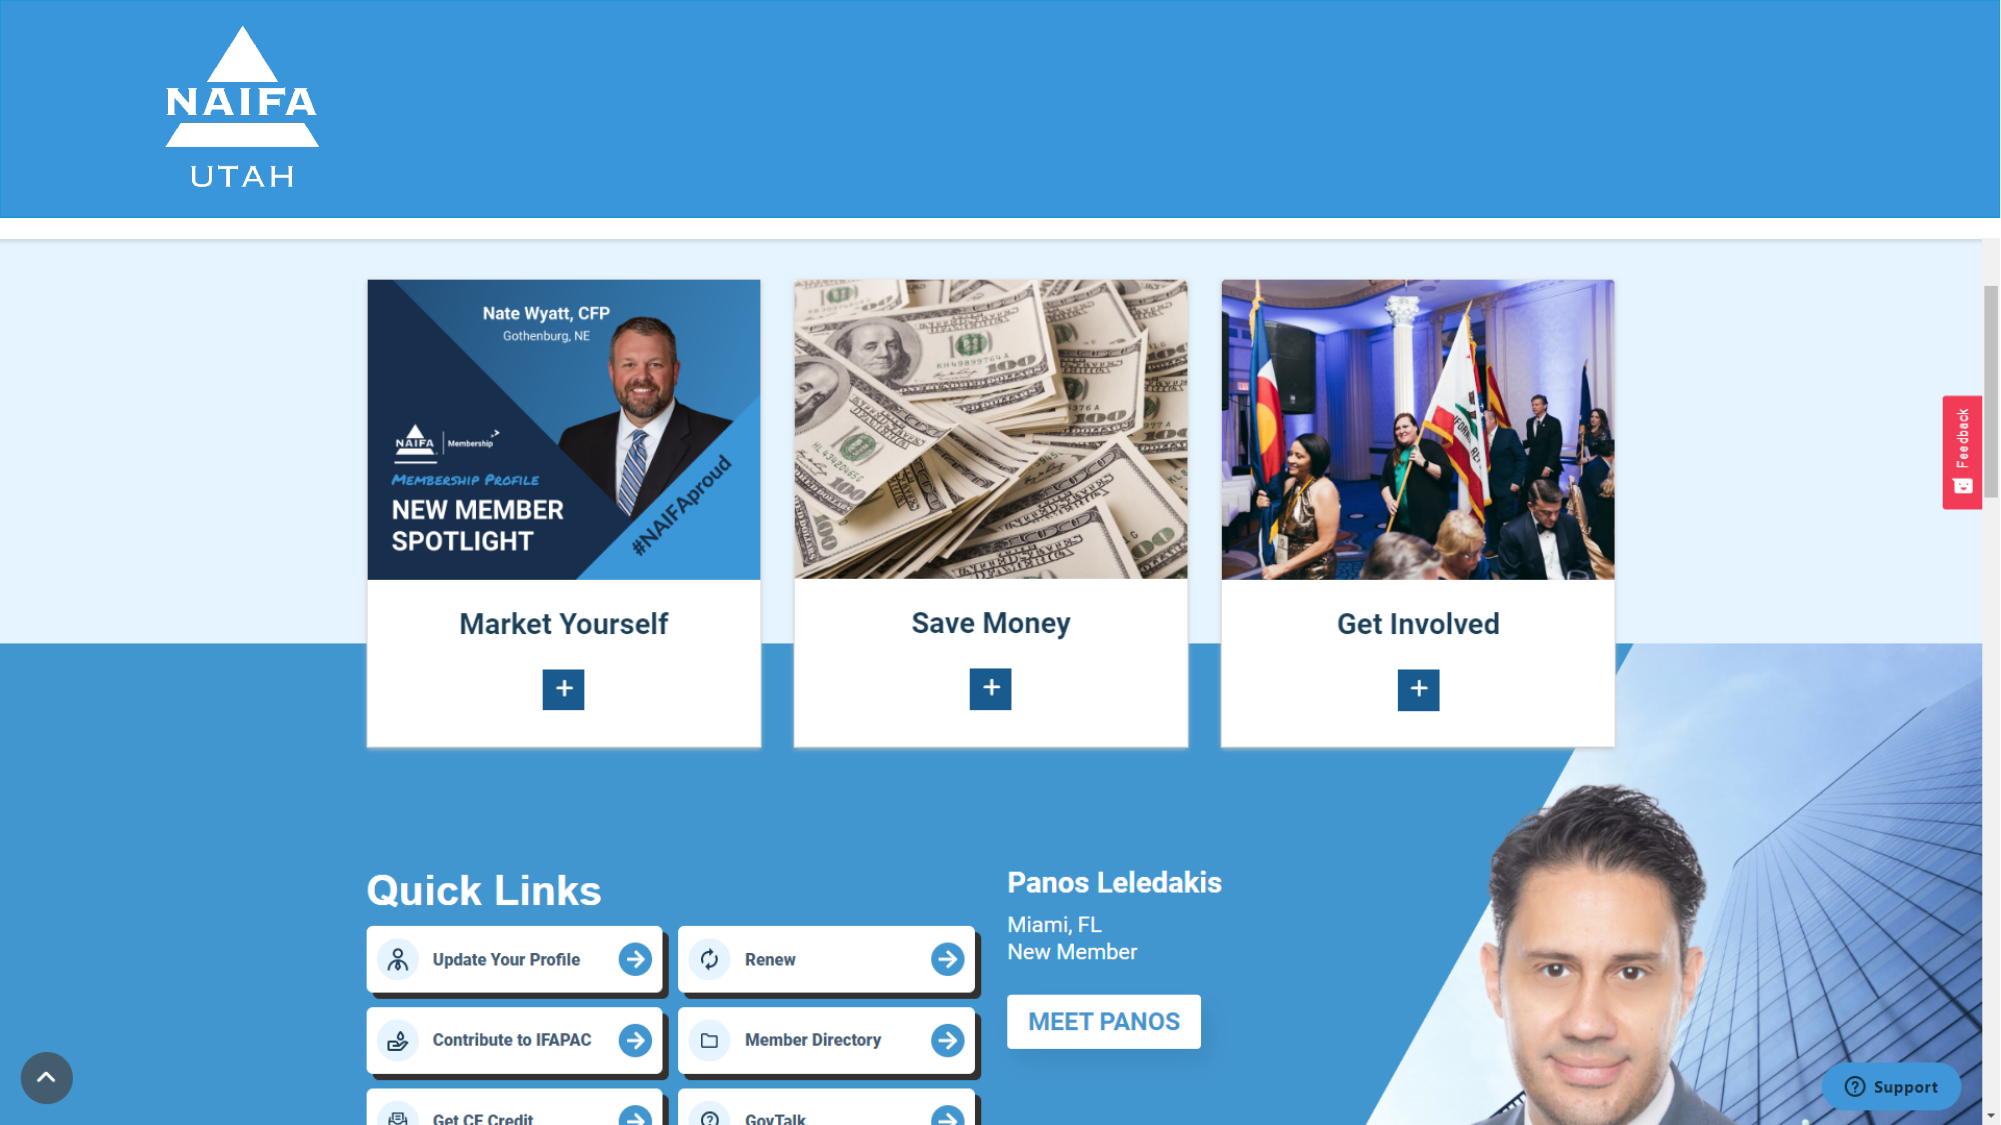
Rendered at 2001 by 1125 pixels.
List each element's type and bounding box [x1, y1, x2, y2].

picture [165, 25, 319, 187]
picture [0, 238, 2000, 1125]
